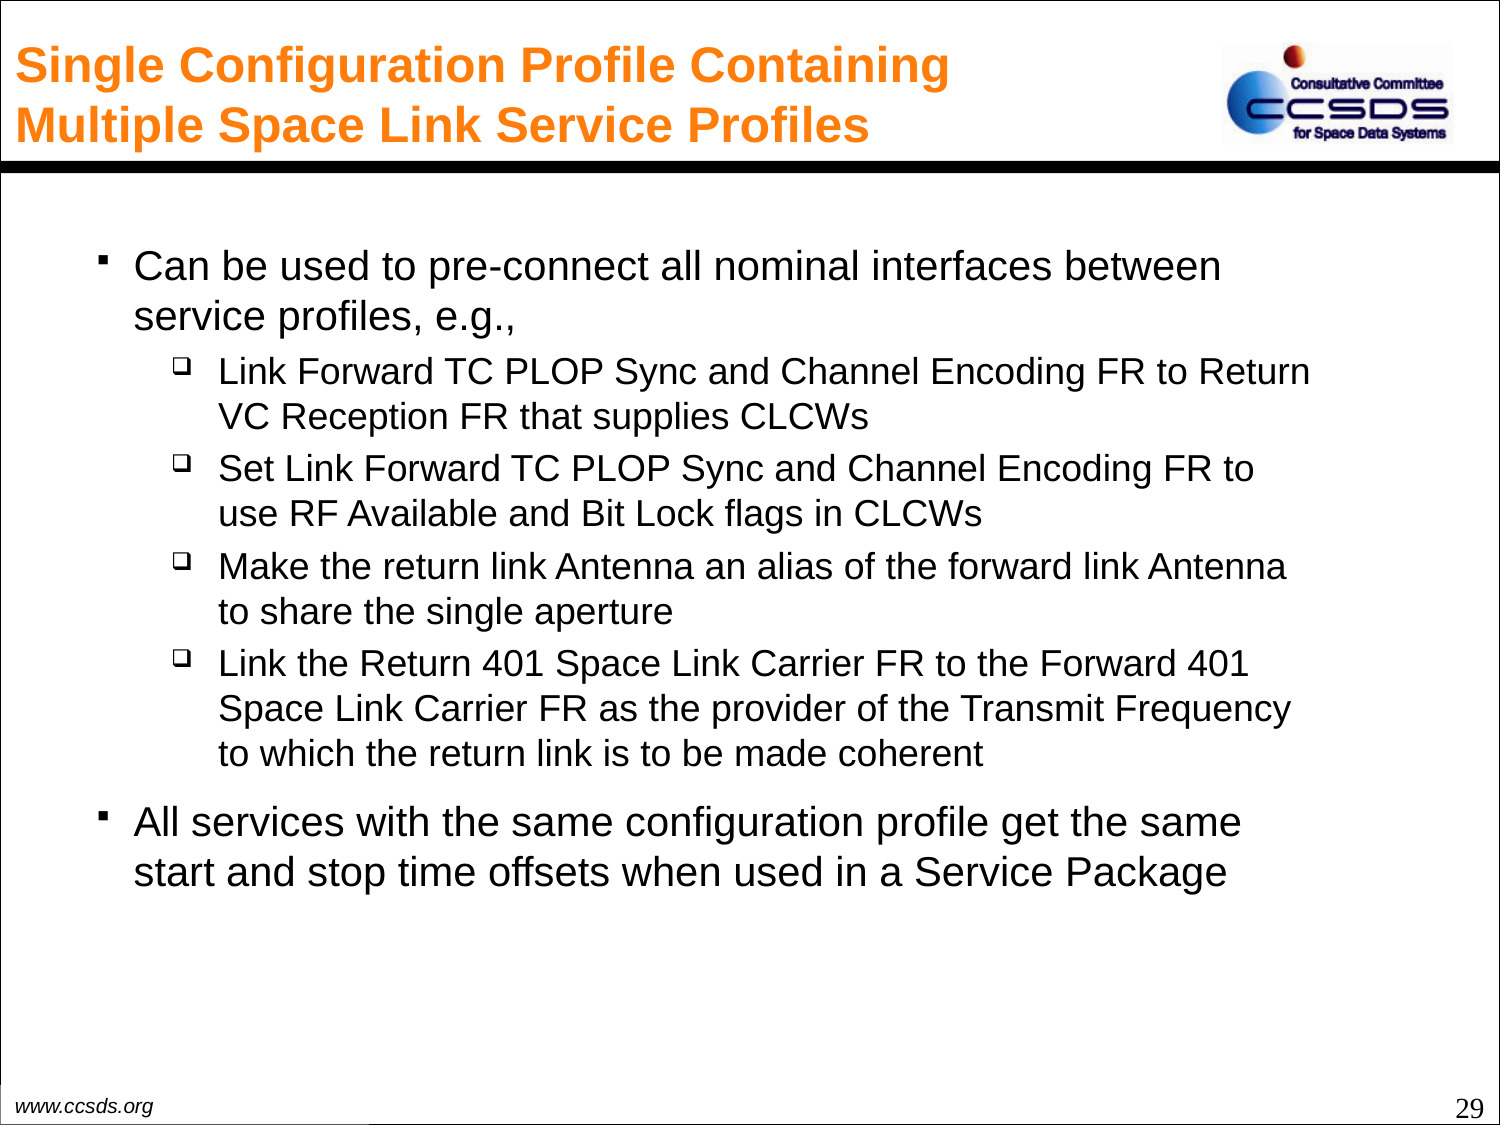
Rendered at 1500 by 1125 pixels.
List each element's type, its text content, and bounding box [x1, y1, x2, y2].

slide_number 29 [1149, 1082, 1500, 1125]
picture [1222, 42, 1454, 145]
title Single Configuration Profile Containing Multiple Space Link Service Profiles [0, 42, 1022, 143]
list Can be used to pre-connect all nominal interfaces between service profiles, e.g., Link Forward TC PLOP Sync and Channel Encoding FR to Return VC Reception FR that supplies CLCWs Set Link Forward TC PLOP Sync and Channel Encoding FR to use RF Available and Bit Lock flags in CLCWs Make the return link Antenna an alias of the forward link Antenna to share the single aperture Link the Return 401 Space Link Carrier FR to the Forward 401 Space Link Carrier FR as the provider of the Transmit Frequency to which the return link is to be made coherent All services with the same configuration profile get the same start and stop time offsets when used in a Service Package [34, 191, 1338, 935]
